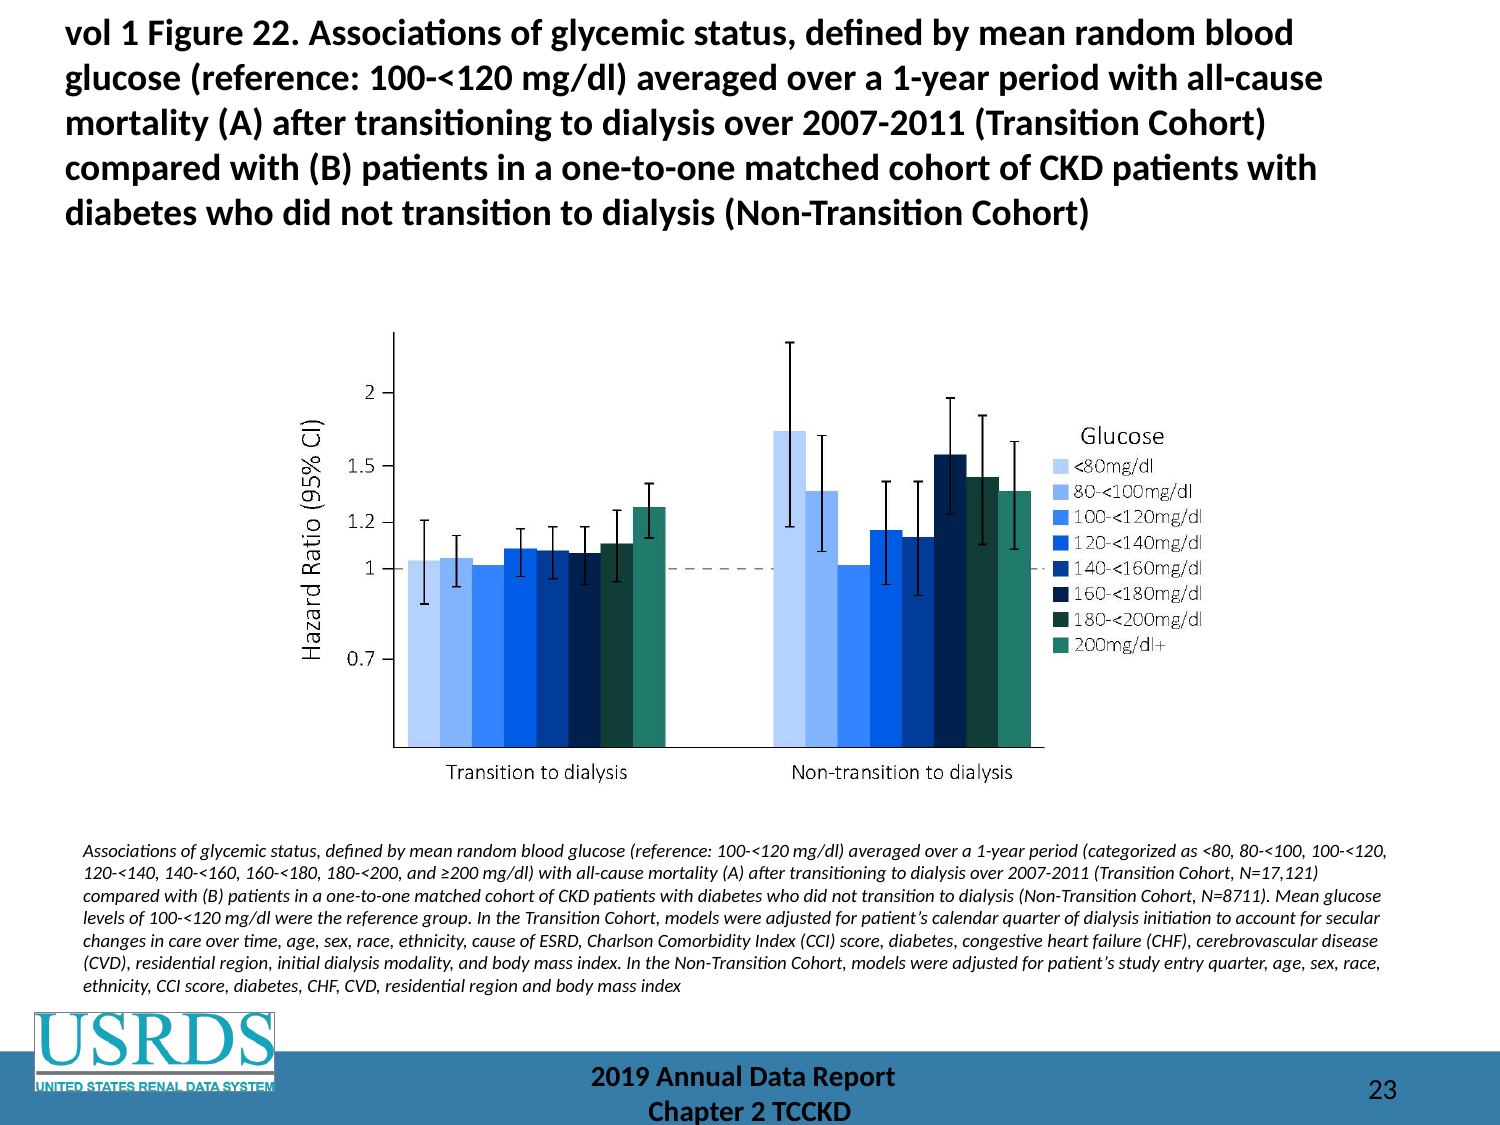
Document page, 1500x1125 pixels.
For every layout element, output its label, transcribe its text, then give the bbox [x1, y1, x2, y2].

slide_number 23 [1262, 1062, 1413, 1108]
text_box 2019 Annual Data Report Chapter 2 TCCKD [493, 1049, 1007, 1125]
picture [262, 306, 1238, 819]
text_box vol 1 Figure 22. Associations of glycemic status, defined by mean random blood glucose (reference: 100-<120 mg/dl) averaged over a 1-year period with all-cause mortality (A) after transitioning to dialysis over 2007-2011 (Transition Cohort) compared with (B) patients in a one-to-one matched cohort of CKD patients with diabetes who did not transition to dialysis (Non-Transition Cohort) [50, 0, 1419, 241]
picture [35, 1013, 274, 1091]
text_box Associations of glycemic status, defined by mean random blood glucose (reference: 100-<120 mg/dl) averaged over a 1-year period (categorized as <80, 80-<100, 100-<120, 120-<140, 140-<160, 160-<180, 180-<200, and ≥200 mg/dl) with all-cause mortality (A) after transitioning to dialysis over 2007-2011 (Transition Cohort, N=17,121) compared with (B) patients in a one-to-one matched cohort of CKD patients with diabetes who did not transition to dialysis (Non-Transition Cohort, N=8711). Mean glucose levels of 100-<120 mg/dl were the reference group. In the Transition Cohort, models were adjusted for patient’s calendar quarter of dialysis initiation to account for secular changes in care over time, age, sex, race, ethnicity, cause of ESRD, Charlson Comorbidity Index (CCI) score, diabetes, congestive heart failure (CHF), cerebrovascular disease (CVD), residential region, initial dialysis modality, and body mass index. In the Non-Transition Cohort, models were adjusted for patient’s study entry quarter, age, sex, race, ethnicity, CCI score, diabetes, CHF, CVD, residential region and body mass index [68, 831, 1413, 1004]
